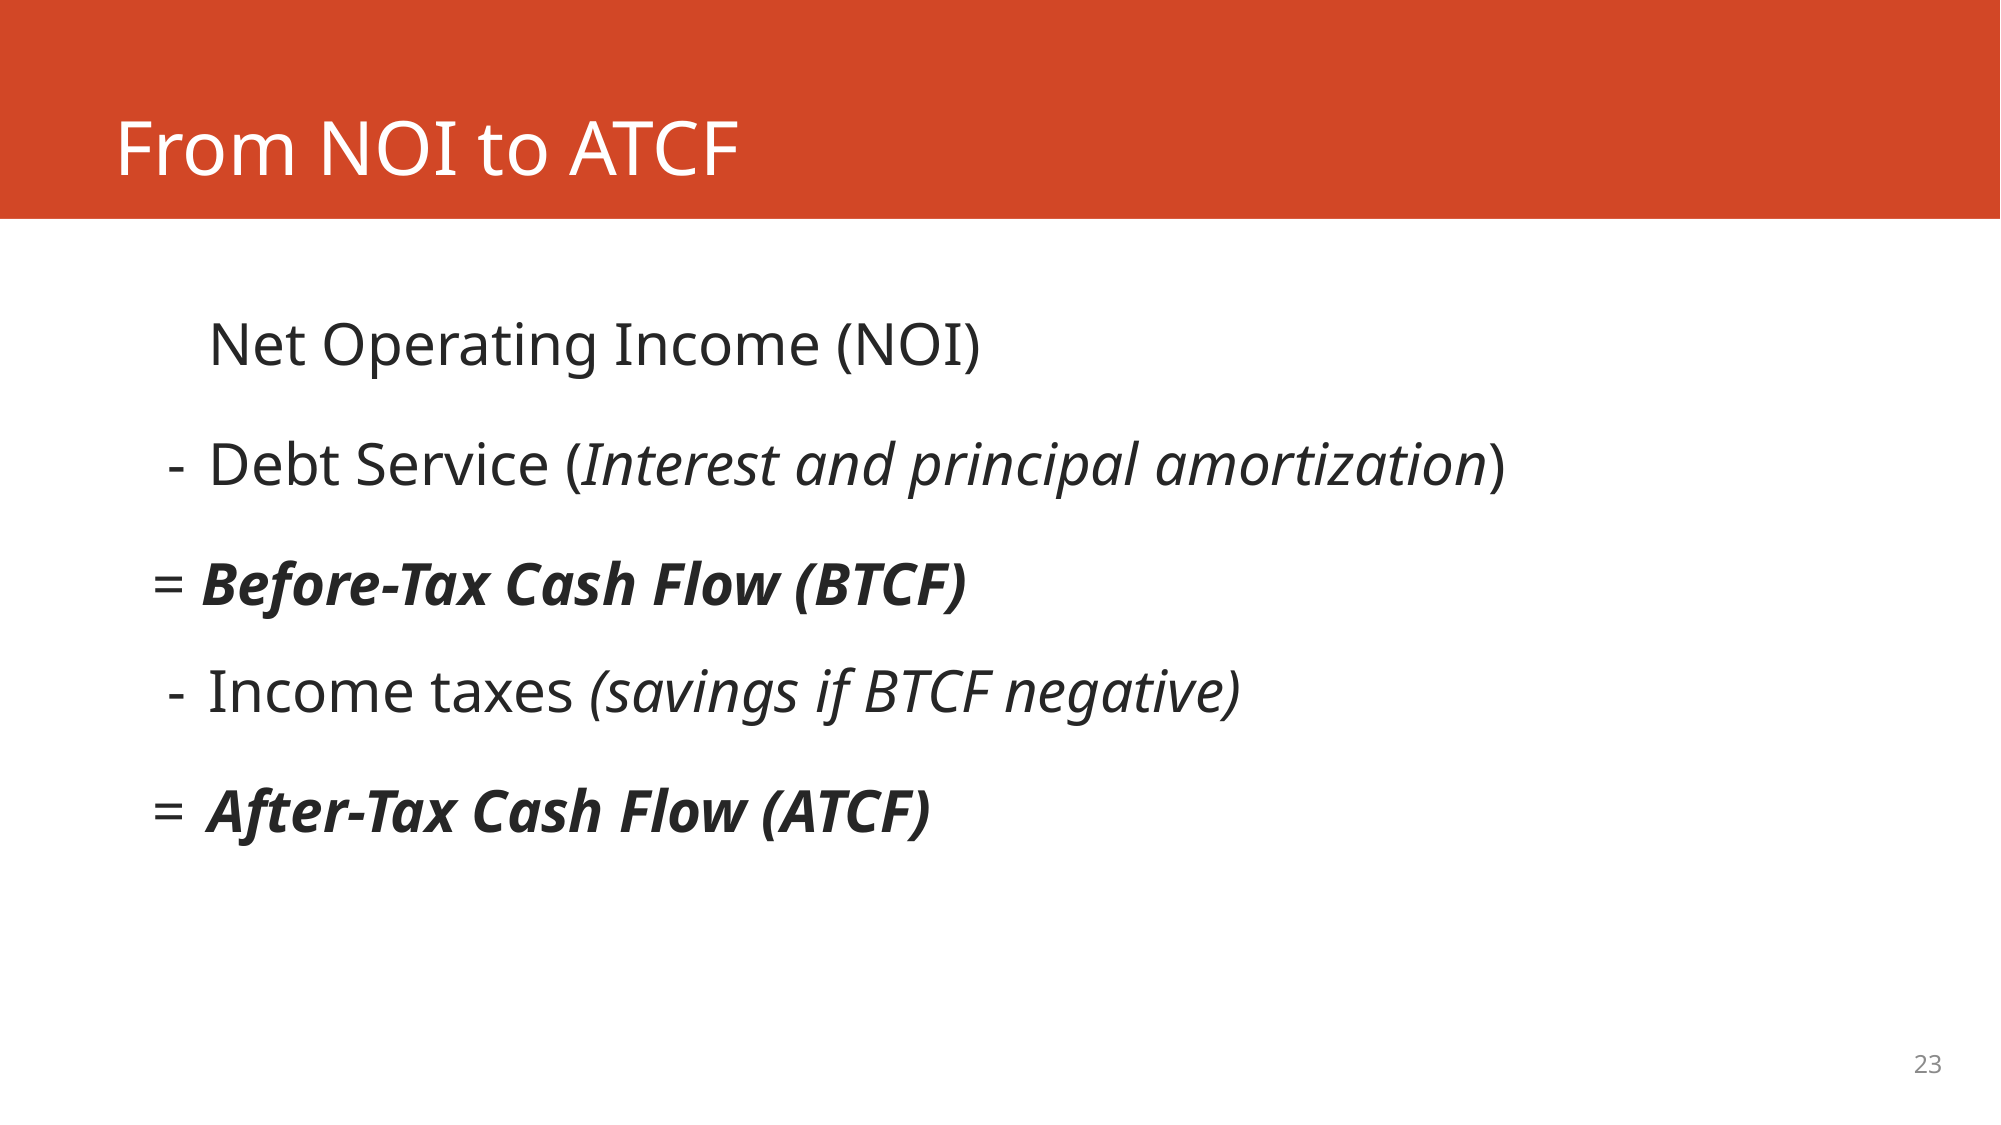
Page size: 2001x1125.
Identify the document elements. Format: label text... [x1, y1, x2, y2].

list Net Operating Income (NOI) - Debt Service (Interest and principal amortization) = Before-Tax Cash Flow (BTCF) - Income taxes (savings if BTCF negative) = After-Tax Cash Flow (ATCF) [137, 299, 1863, 1023]
slide_number 23 [1419, 1035, 1958, 1096]
title From NOI to ATCF [99, 0, 1863, 199]
